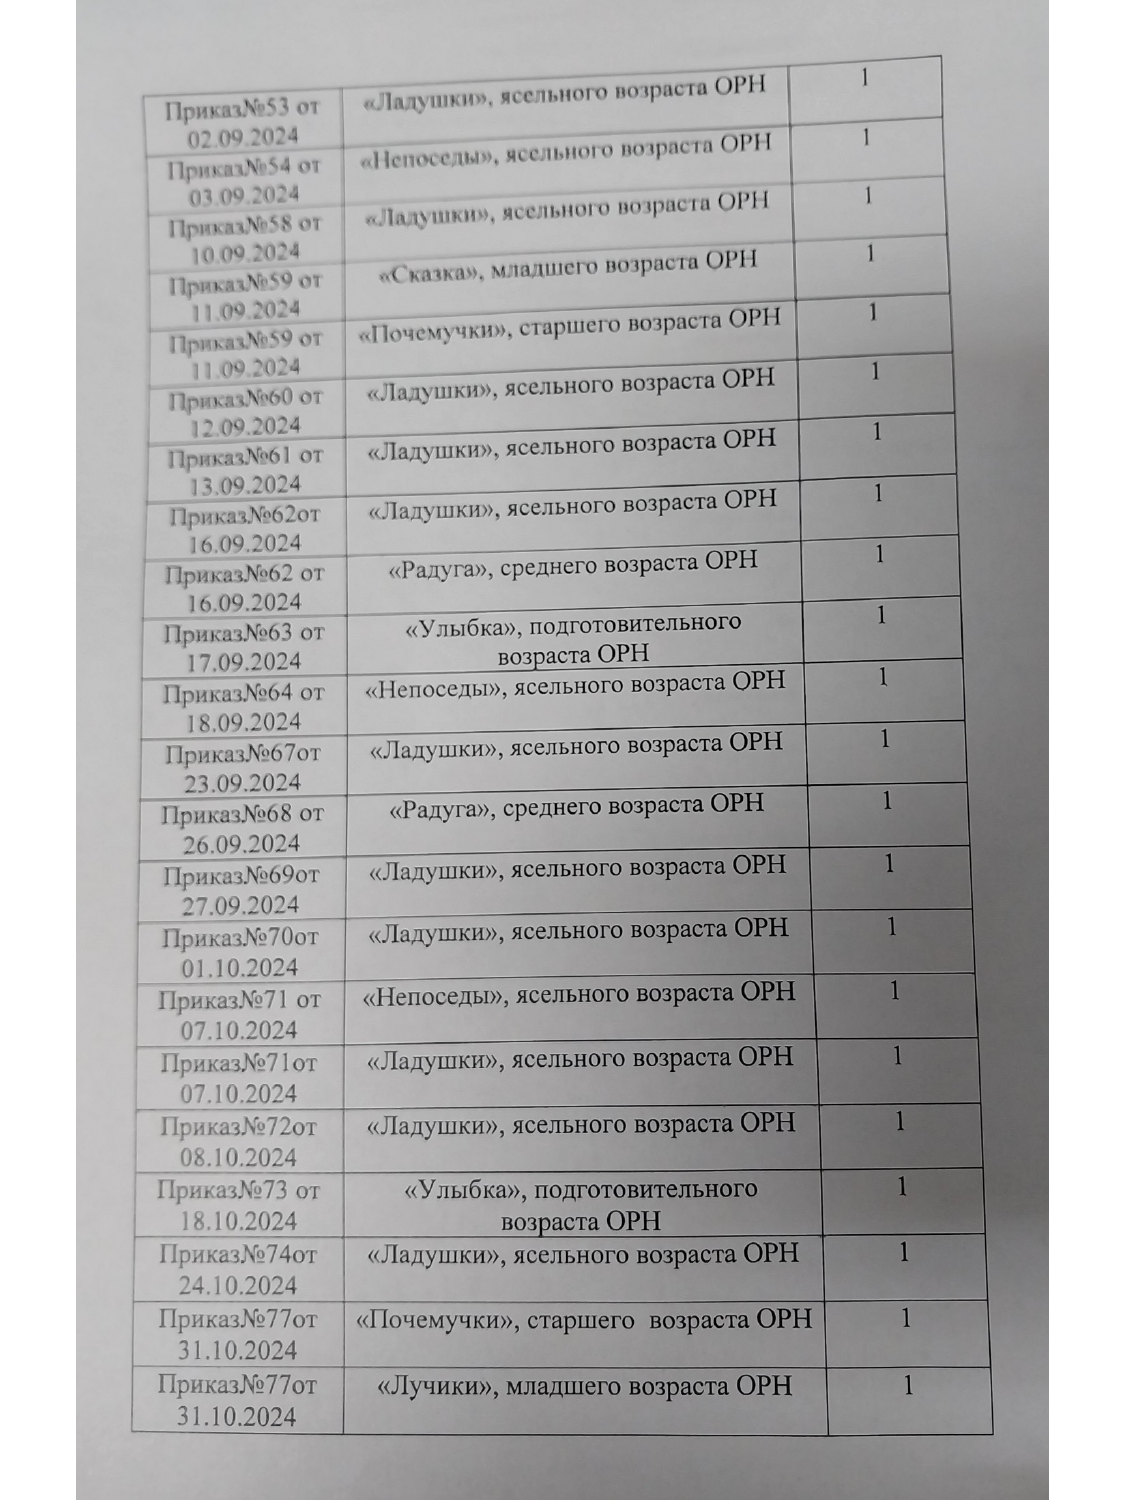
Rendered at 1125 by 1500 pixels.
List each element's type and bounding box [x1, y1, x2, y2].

picture [76, 0, 1049, 1500]
